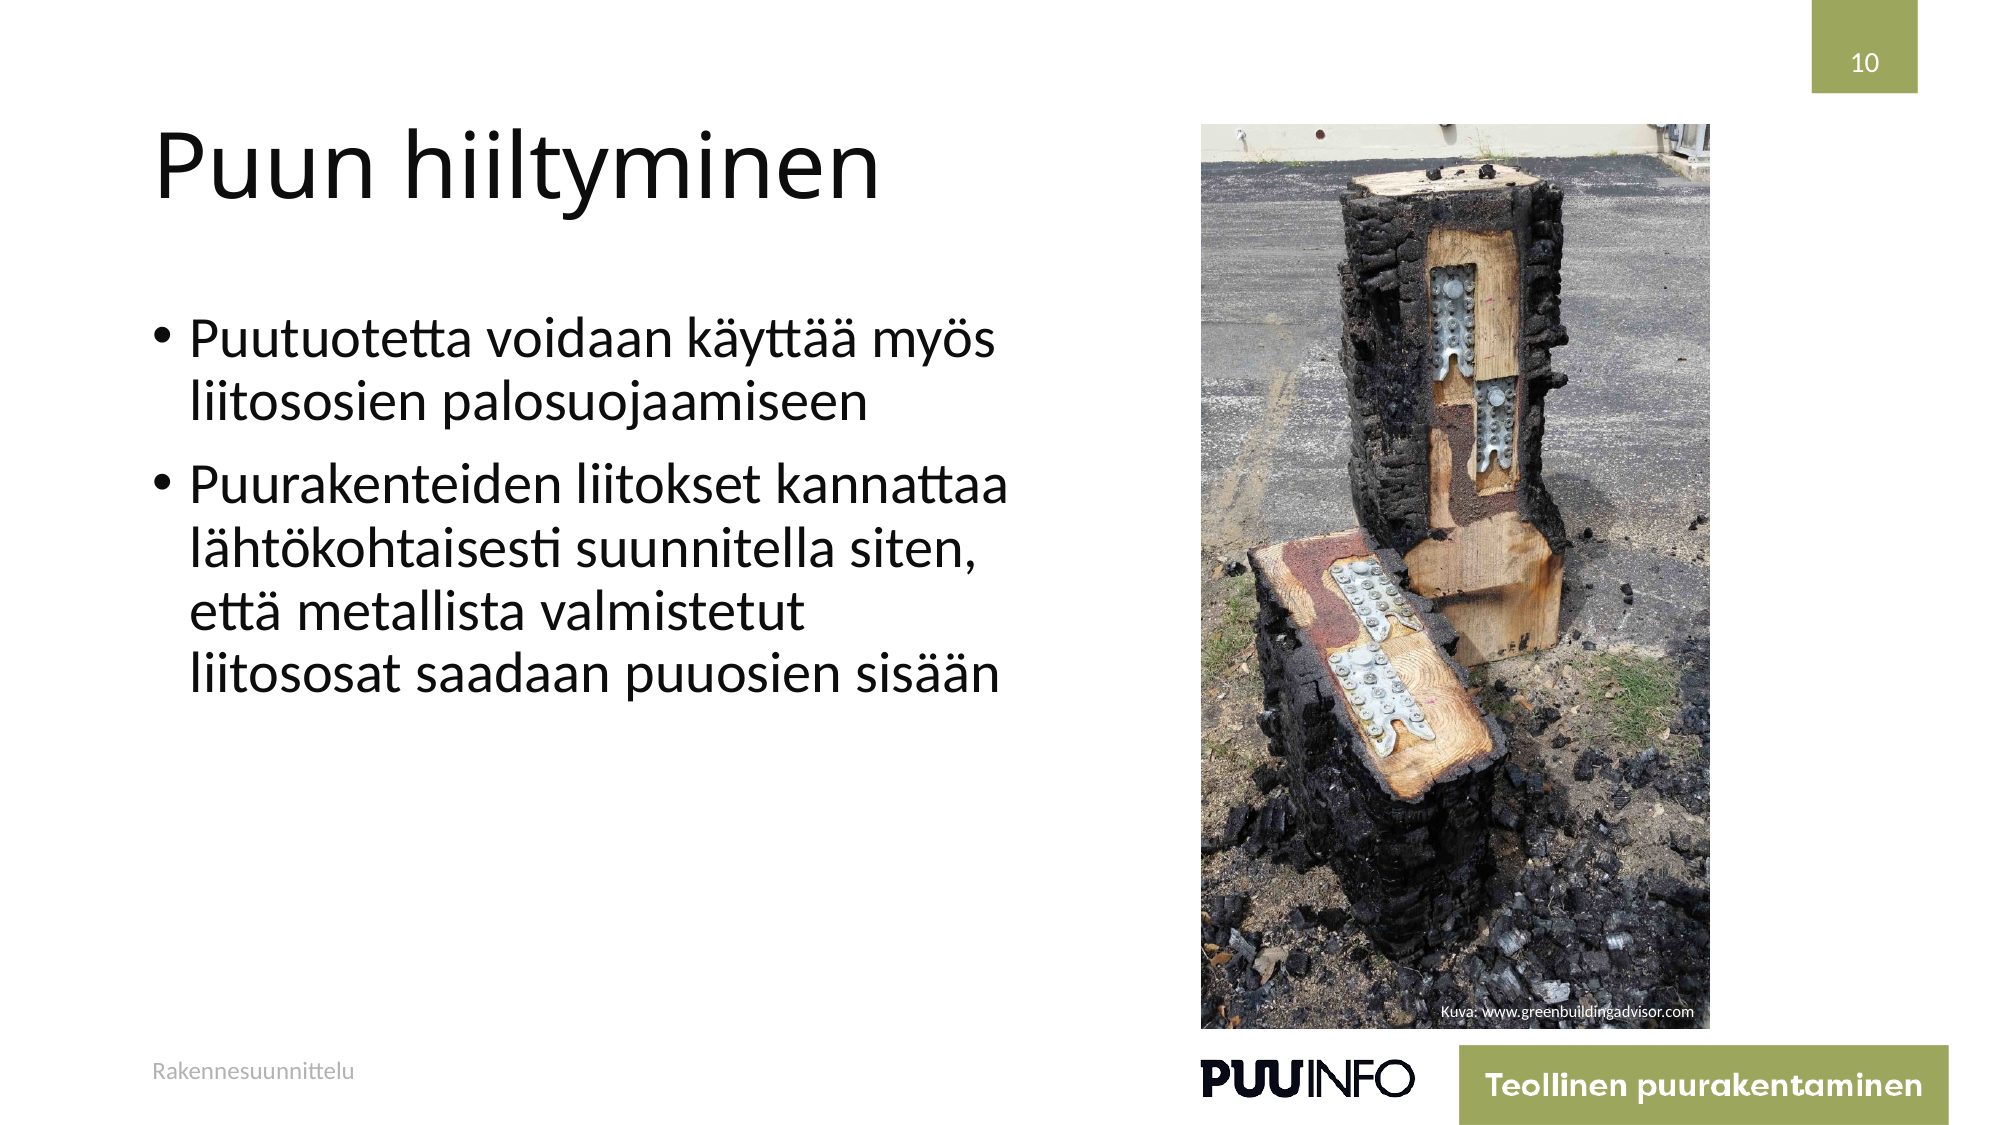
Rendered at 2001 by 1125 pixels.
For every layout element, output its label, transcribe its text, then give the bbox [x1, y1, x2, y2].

title Puun hiiltyminen [137, 59, 1863, 278]
picture [0, 0, 2000, 1125]
footer Rakennesuunnittelu [137, 1039, 813, 1100]
list Puutuotetta voidaan käyttää myös liitososien palosuojaamiseen Puurakenteiden liitokset kannattaa lähtökohtaisesti suunnitella siten, että metallista valmistetut liitososat saadaan puuosien sisään [137, 299, 1031, 1014]
slide_number 10 [1811, 29, 1918, 93]
